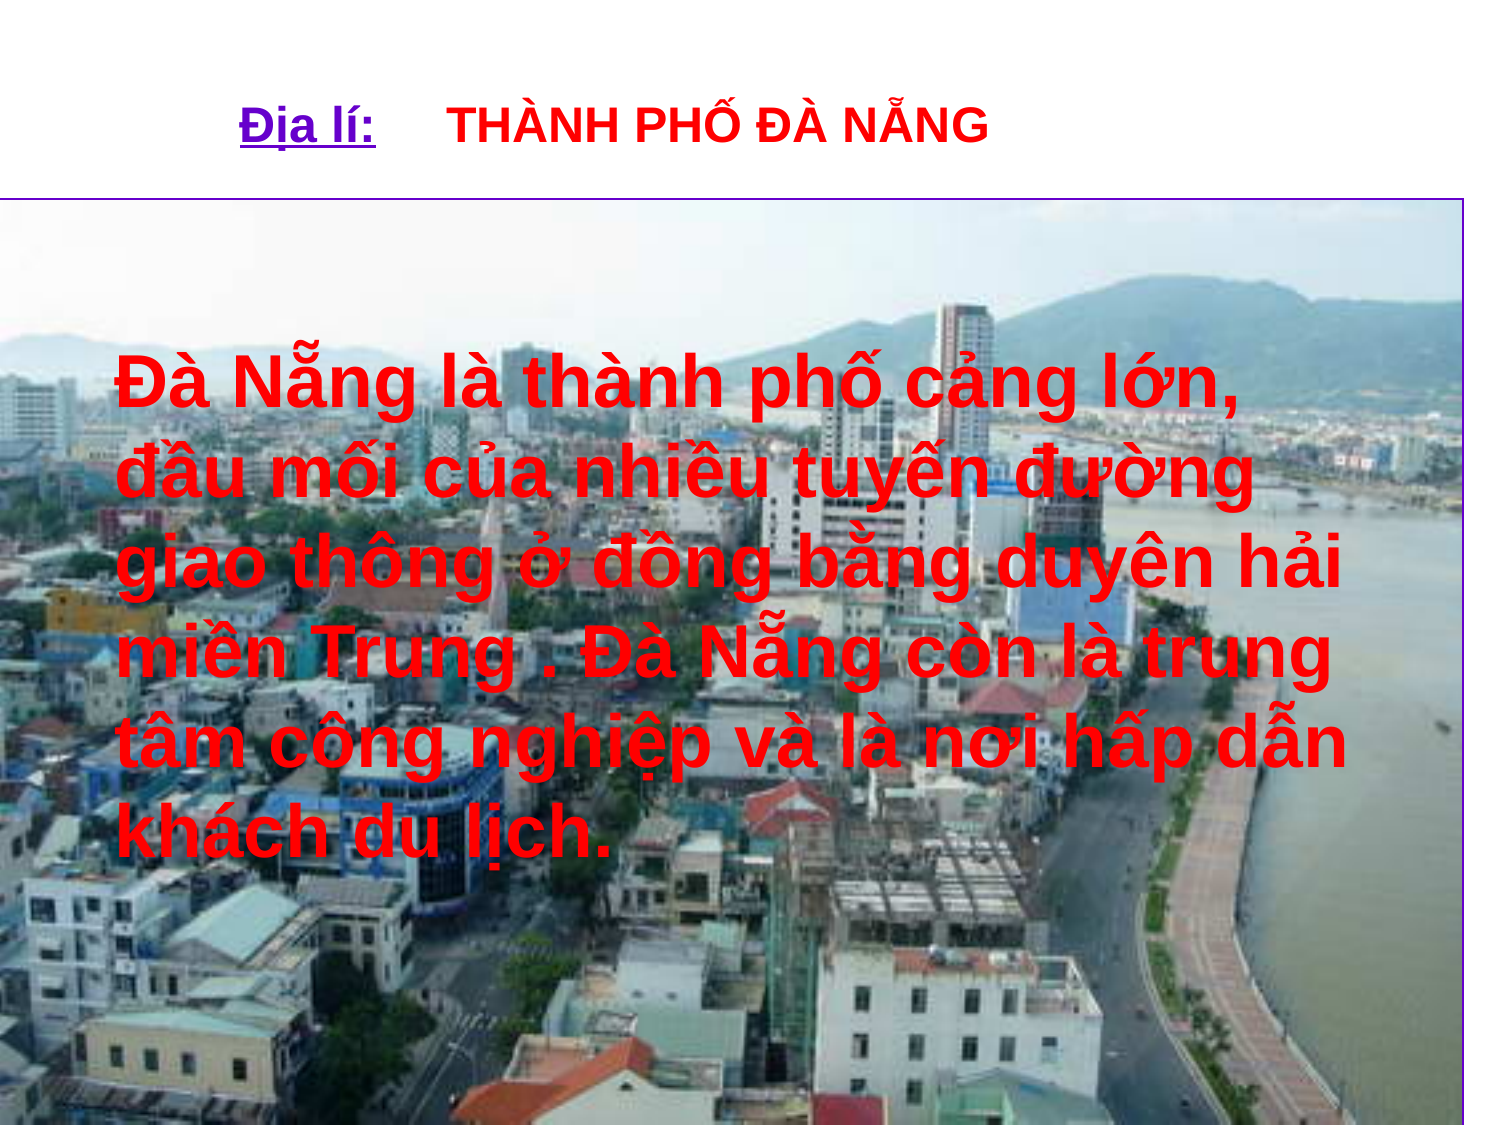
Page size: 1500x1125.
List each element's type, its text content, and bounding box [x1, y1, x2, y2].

text_box Địa lí: THÀNH PHỐ ĐÀ NẴNG [224, 0, 1050, 160]
picture [0, 199, 1463, 1125]
